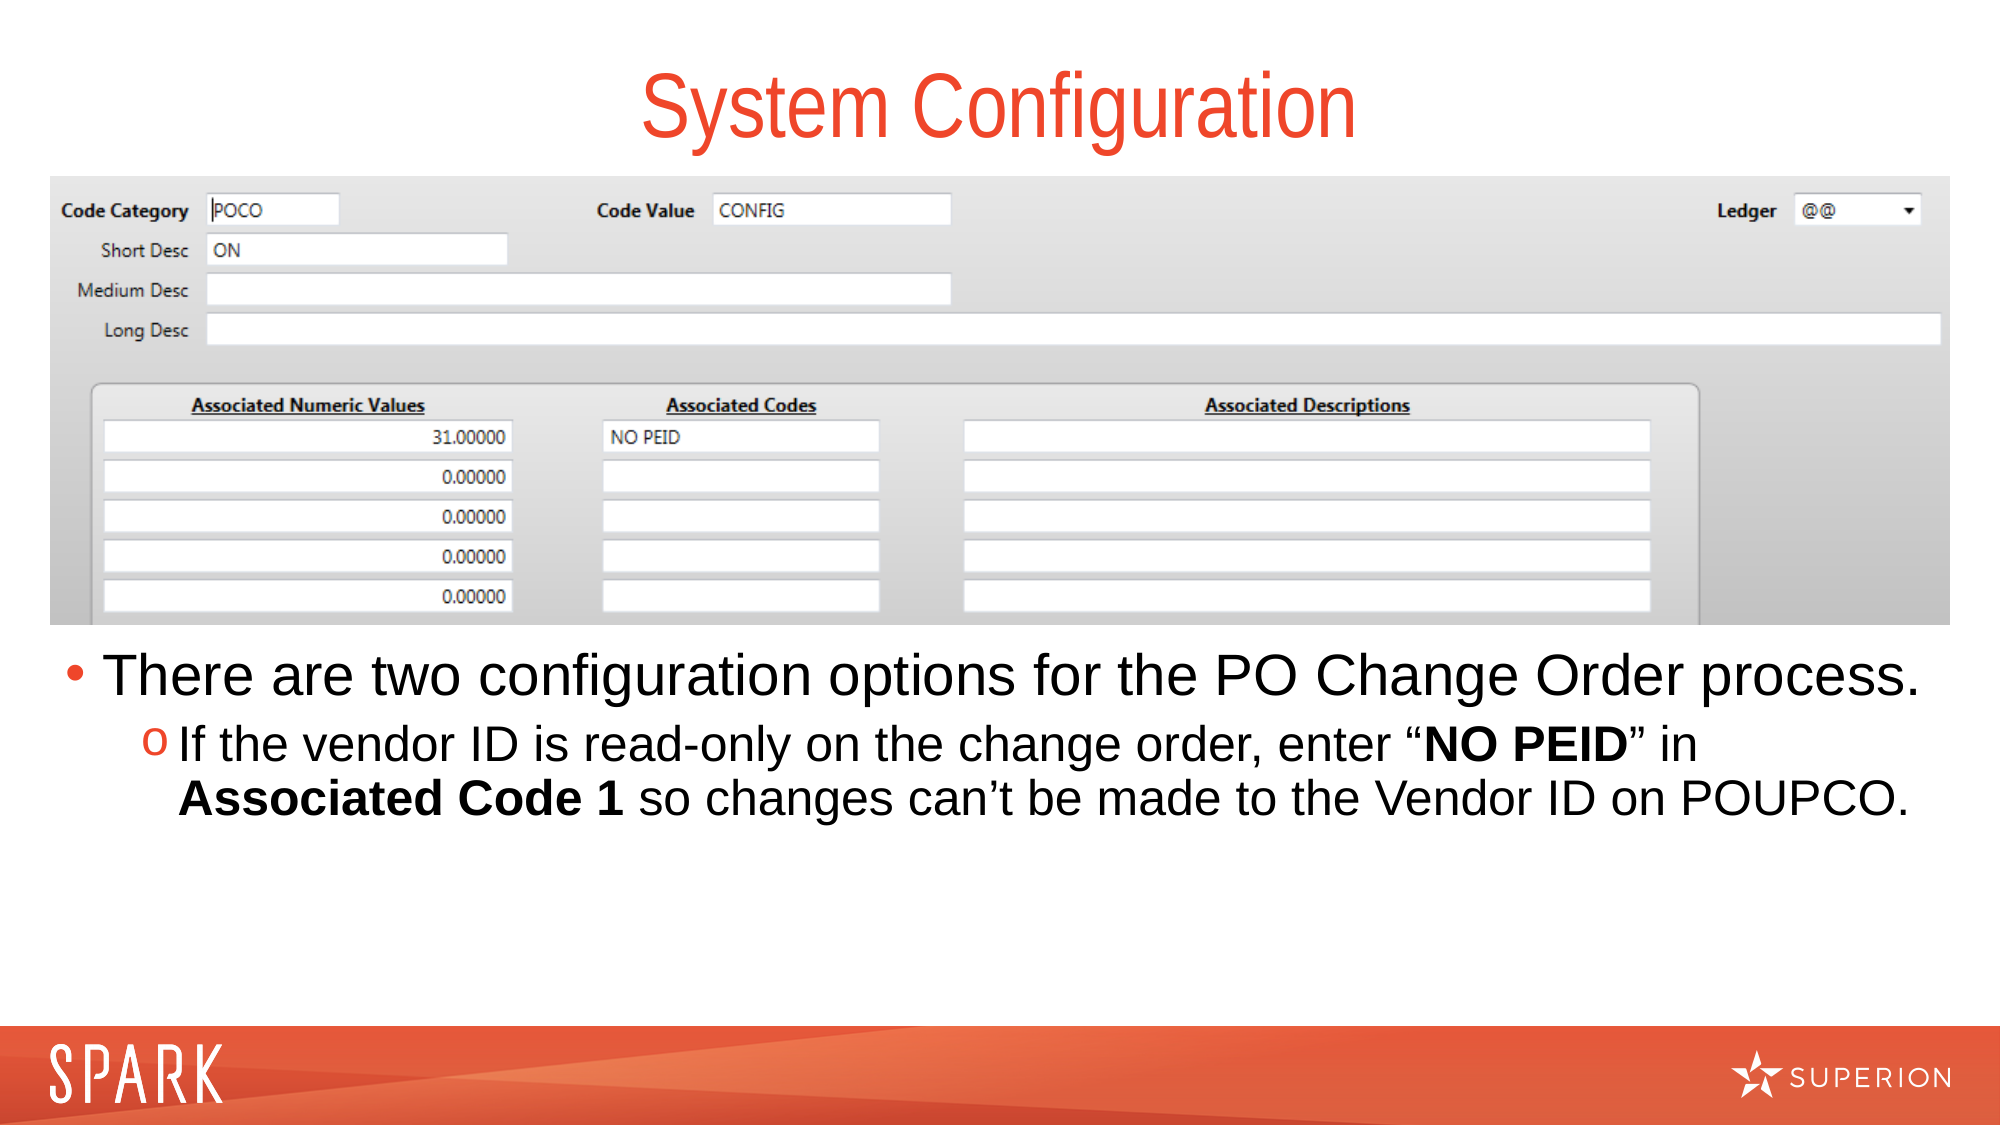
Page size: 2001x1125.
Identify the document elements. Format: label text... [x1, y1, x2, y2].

picture [0, 1026, 2000, 1125]
picture [49, 176, 1950, 625]
title System Configuration [50, 18, 1950, 176]
list There are two configuration options for the PO Change Order process. If the vendor ID is read-only on the change order, enter “NO PEID” in Associated Code 1 so changes can’t be made to the Vendor ID on POUPCO. [50, 637, 1950, 1004]
